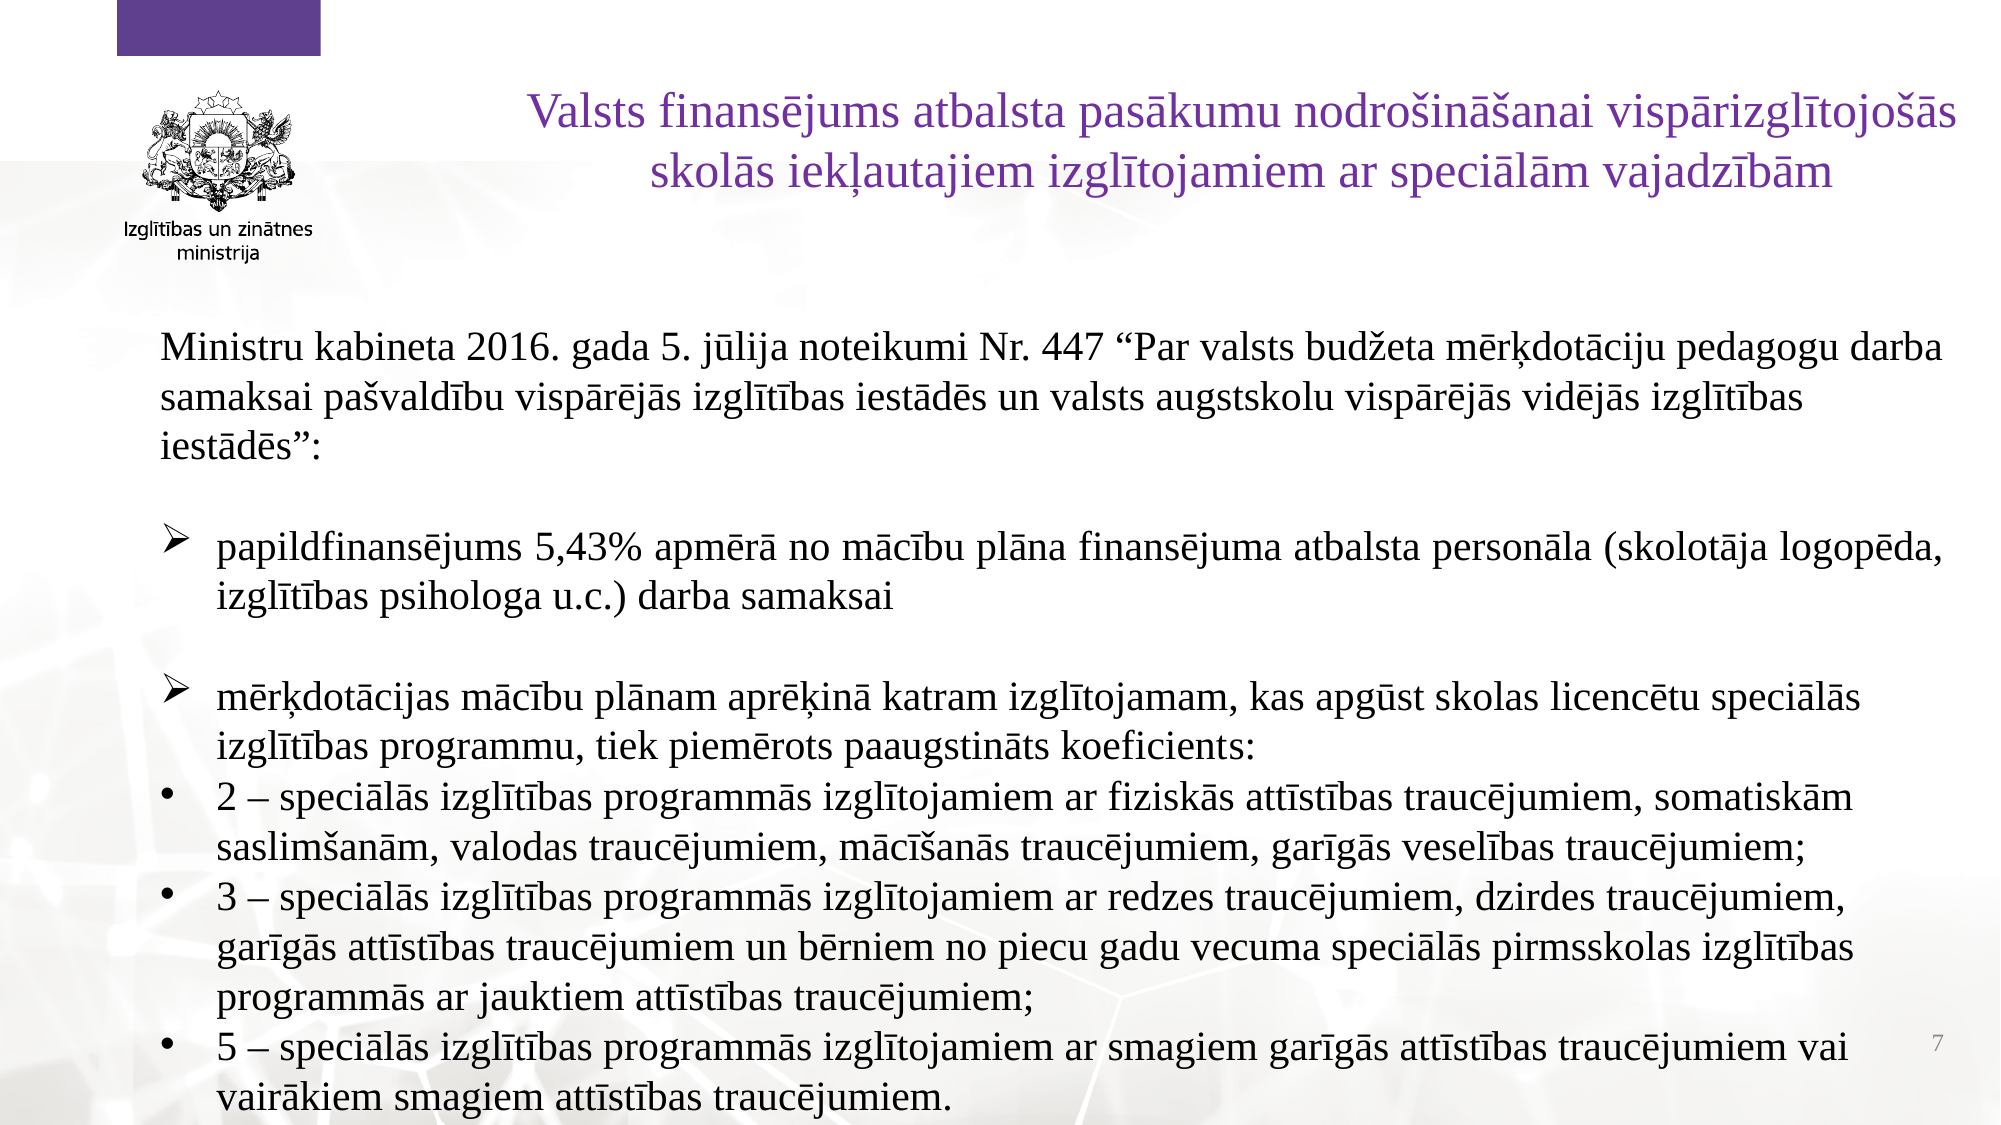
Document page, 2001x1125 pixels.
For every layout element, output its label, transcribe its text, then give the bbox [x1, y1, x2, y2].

text_box Valsts finansējums atbalsta pasākumu nodrošināšanai vispārizglītojošās skolās iekļautajiem izglītojamiem ar speciālām vajadzībām [485, 70, 2000, 159]
picture [0, 0, 2000, 1125]
